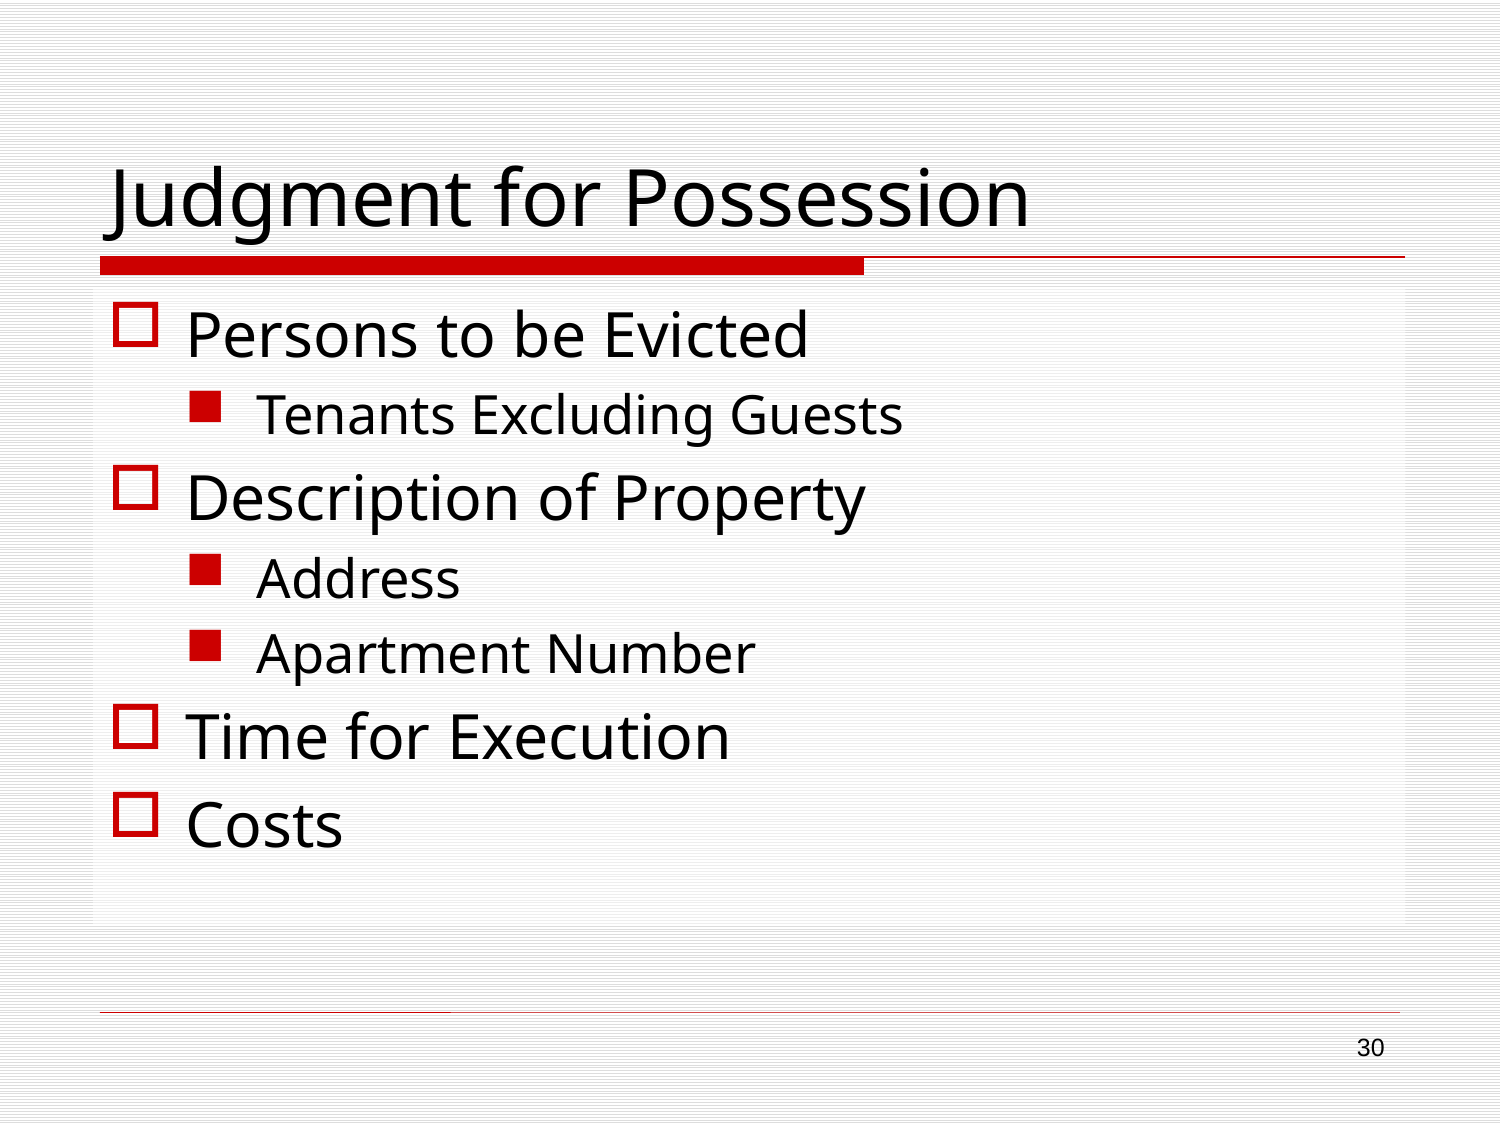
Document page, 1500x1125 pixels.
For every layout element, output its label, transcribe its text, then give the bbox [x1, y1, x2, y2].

slide_number 30 [1074, 1024, 1401, 1103]
title Judgment for Possession [93, 49, 1407, 250]
list Persons to be Evicted Tenants Excluding Guests Description of Property Address Apartment Number Time for Execution Costs [92, 287, 1406, 926]
